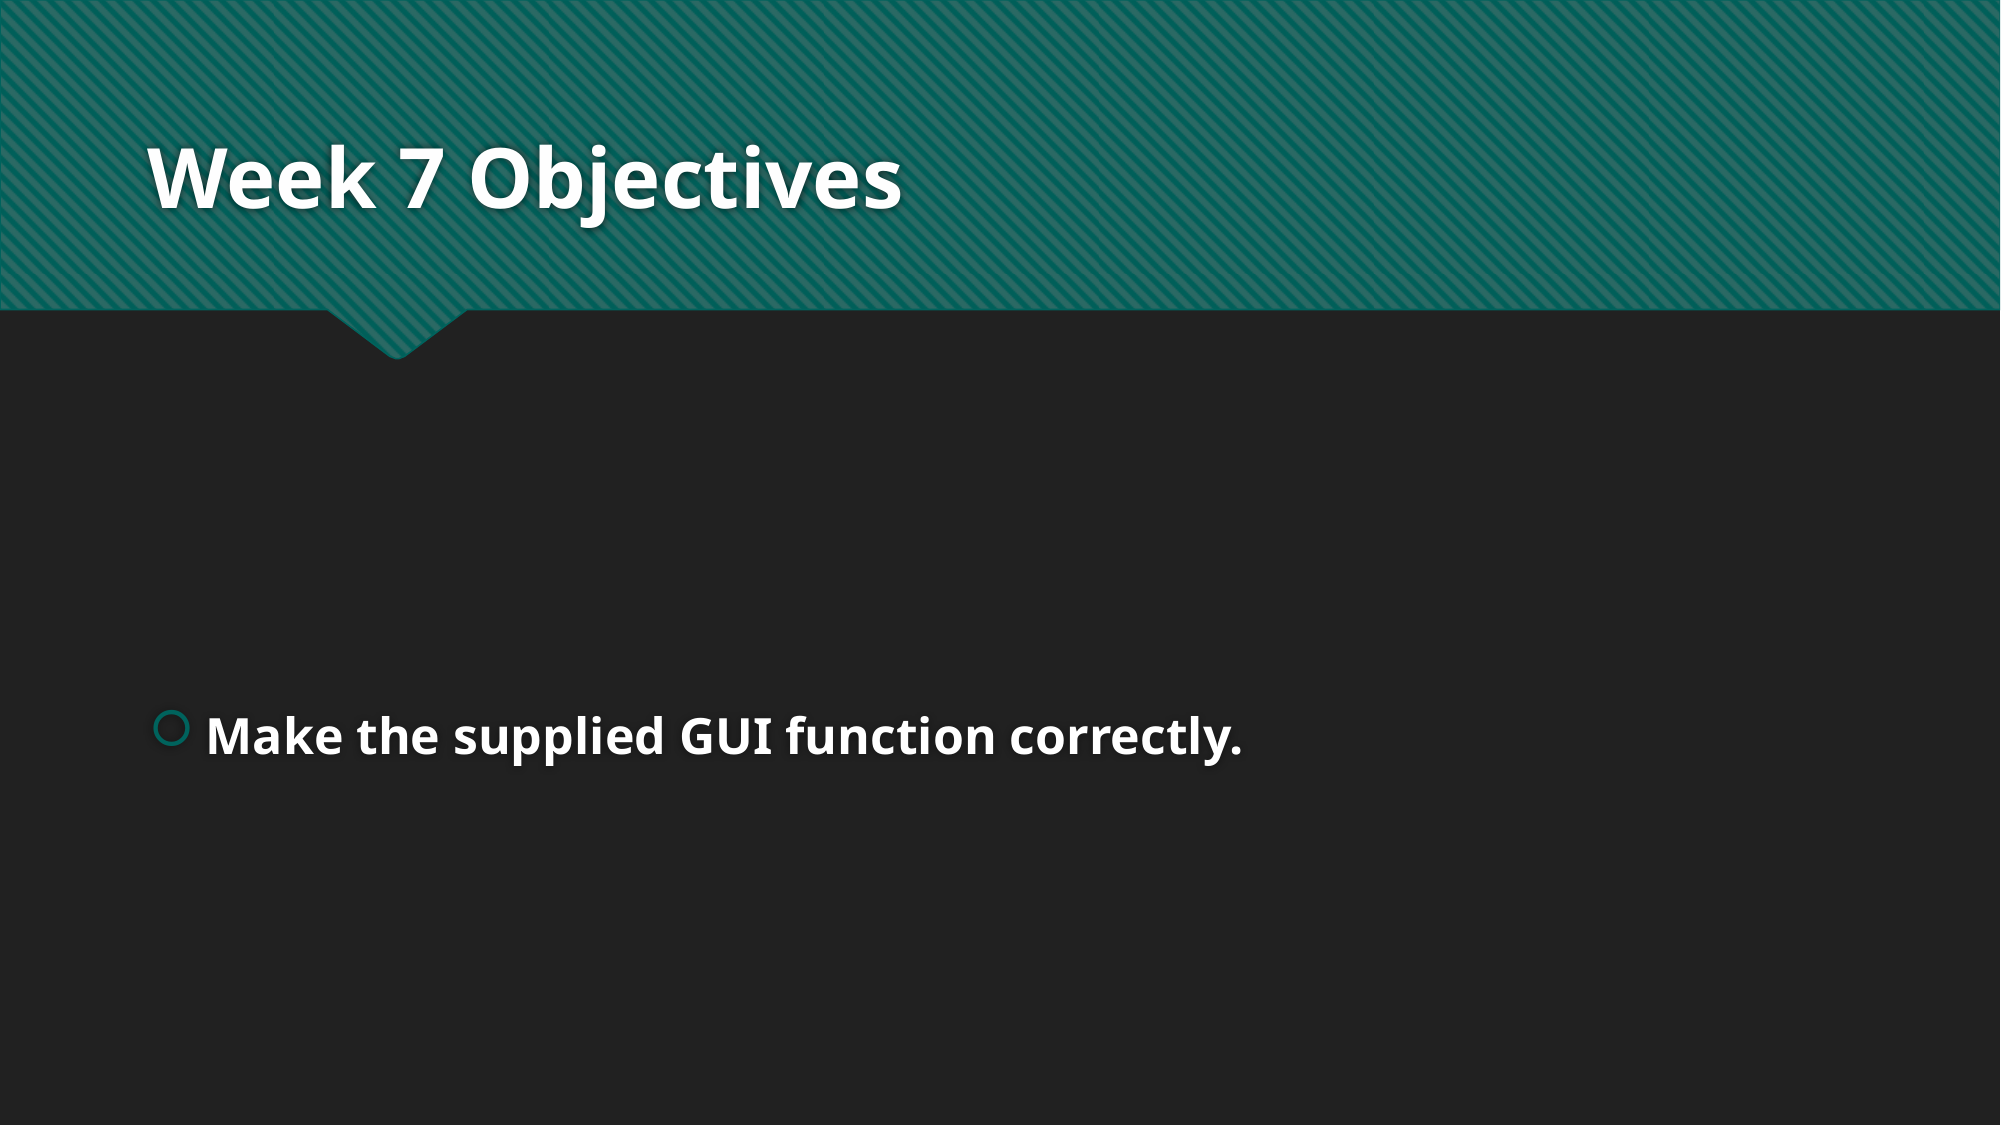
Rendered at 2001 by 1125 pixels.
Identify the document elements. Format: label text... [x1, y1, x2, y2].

title Week 7 Objectives [132, 73, 1868, 233]
list Make the supplied GUI function correctly. [134, 367, 1866, 1101]
